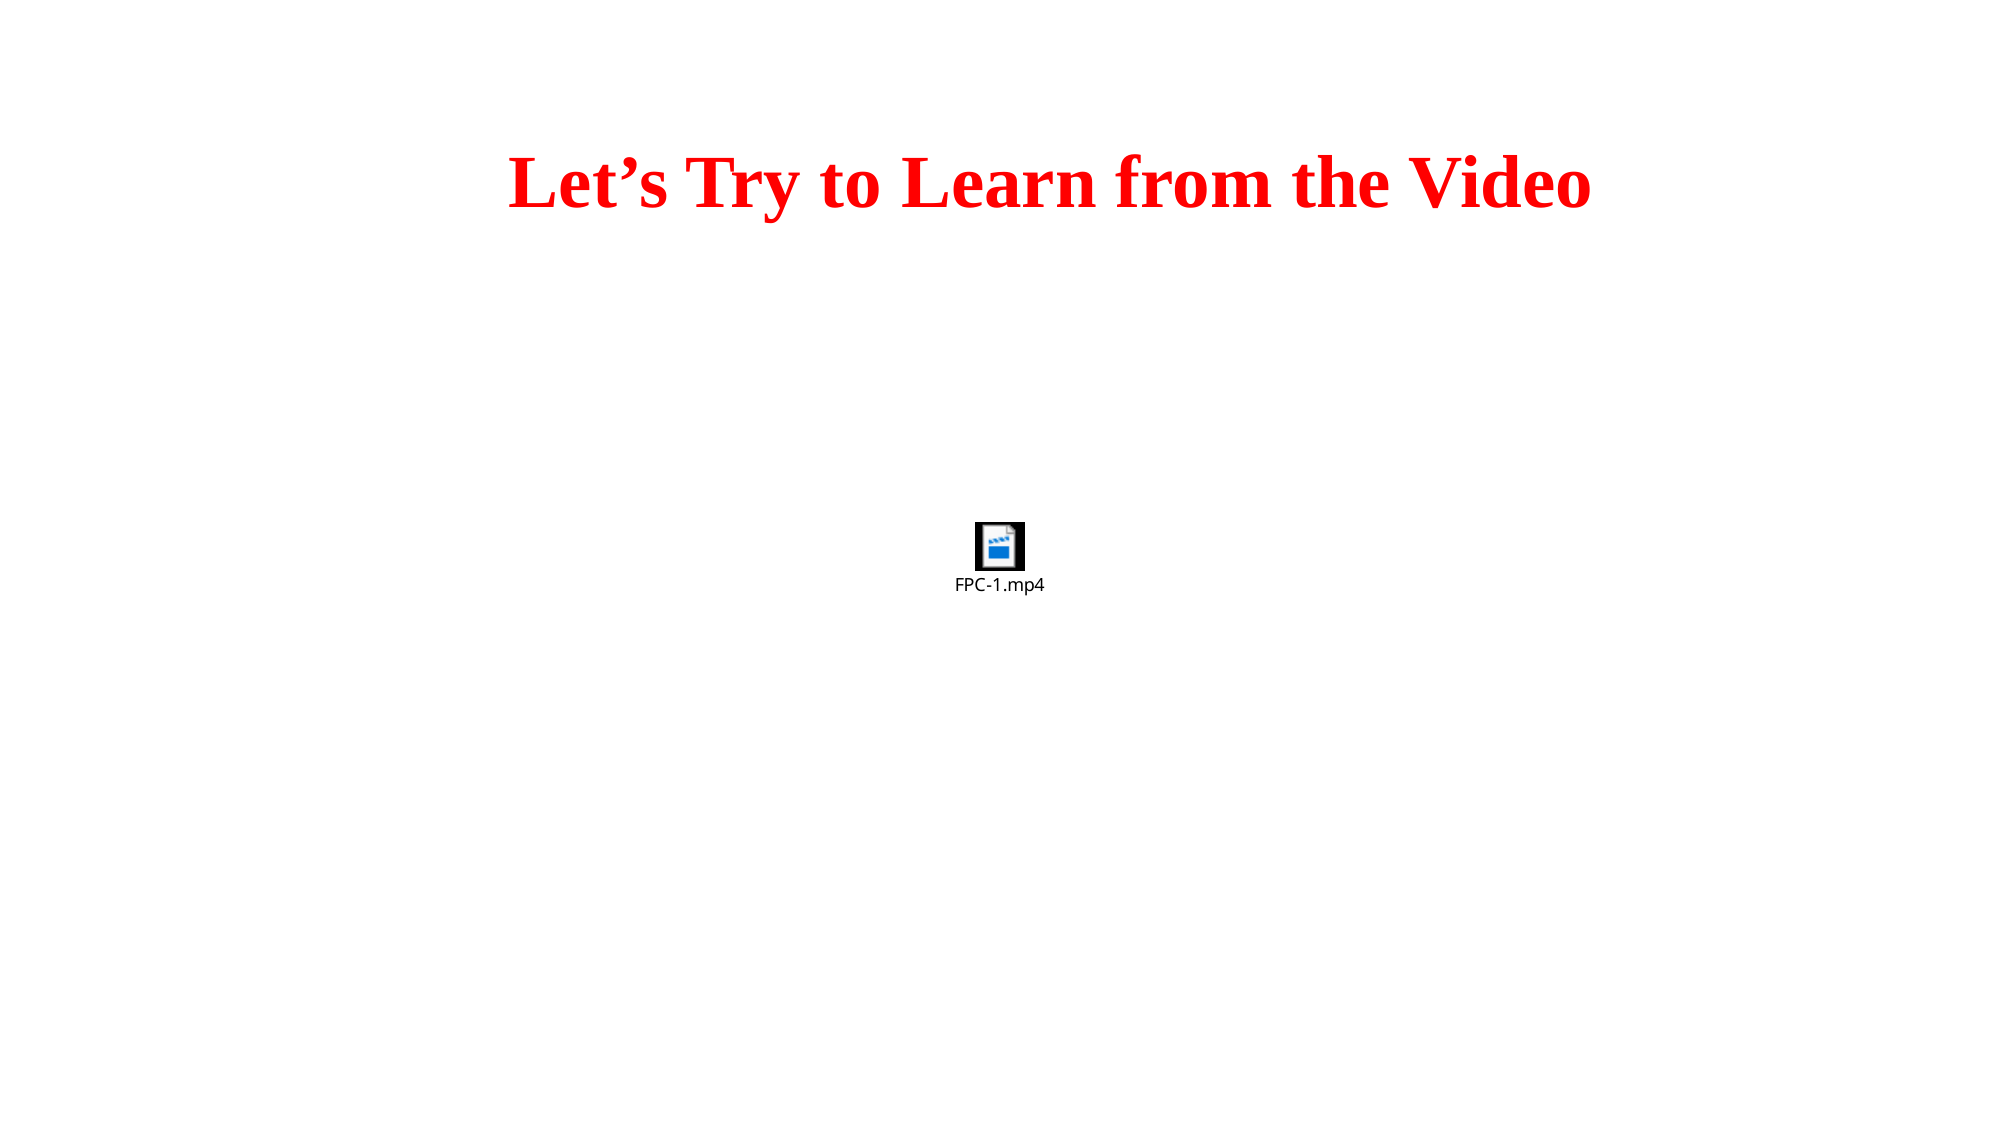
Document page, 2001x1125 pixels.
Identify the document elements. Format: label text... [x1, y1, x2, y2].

text_box Let’s Try to Learn from the Video [494, 124, 1613, 230]
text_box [944, 522, 1056, 603]
